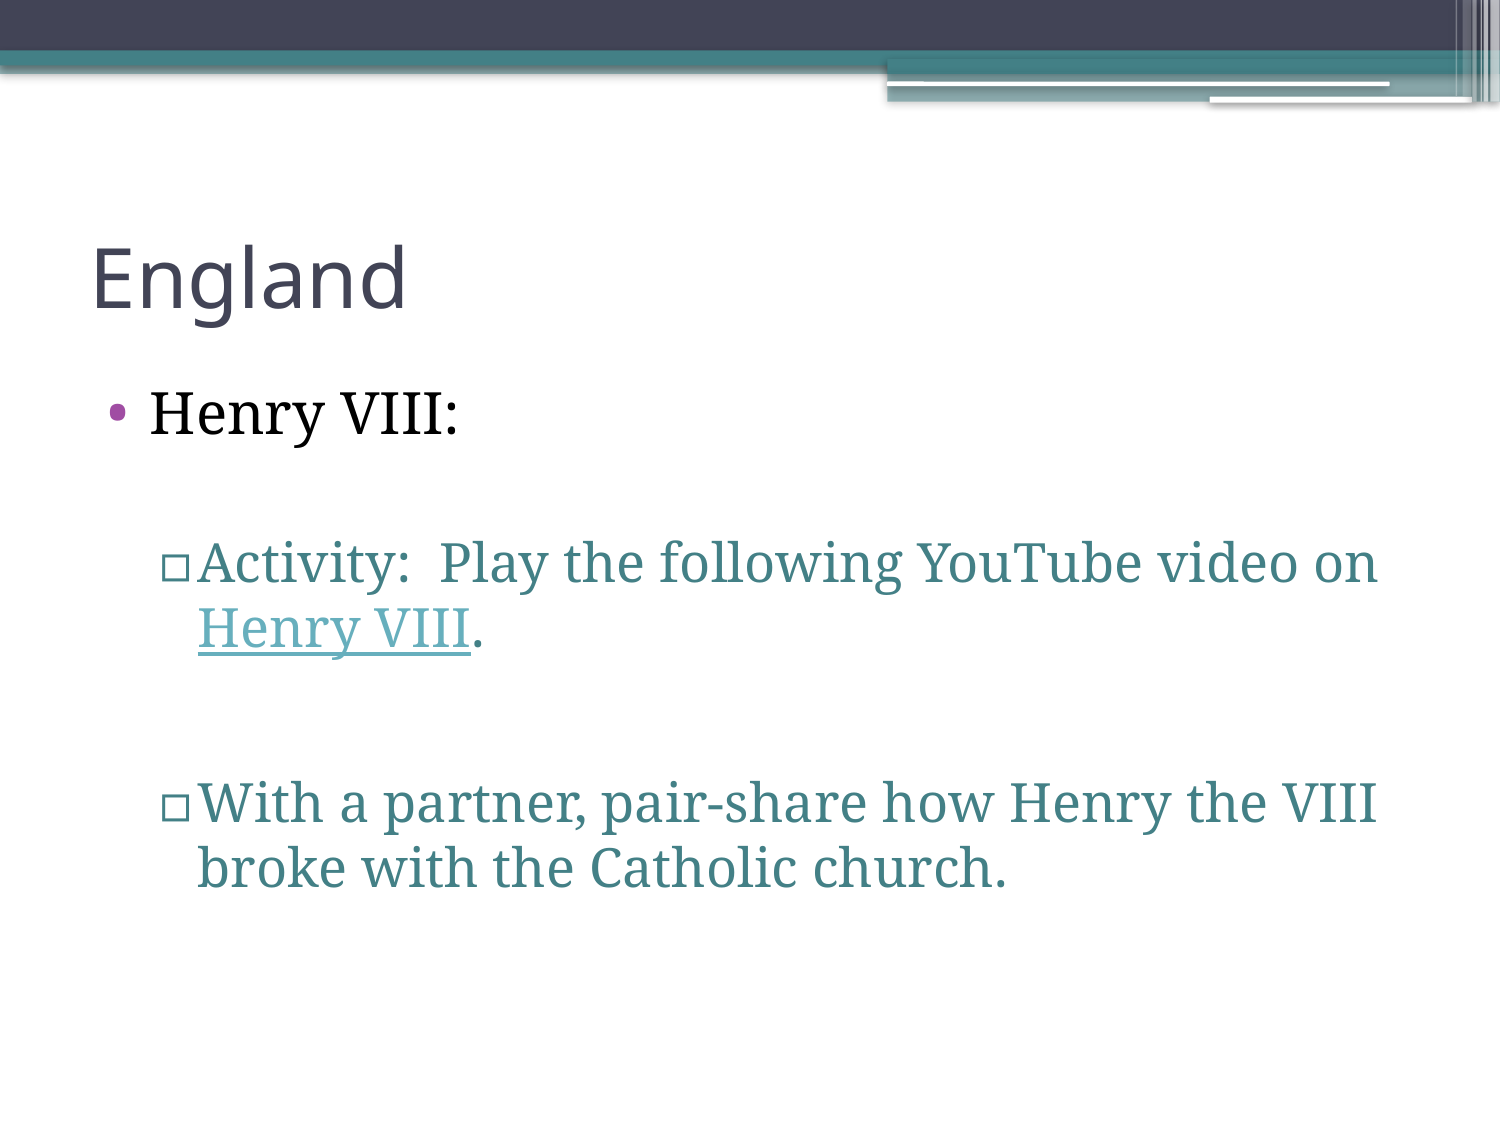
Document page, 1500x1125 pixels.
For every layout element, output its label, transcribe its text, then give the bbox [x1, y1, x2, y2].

title England [75, 187, 1425, 363]
list Henry VIII: Activity: Play the following YouTube video on Henry VIII. With a partner, pair-share how Henry the VIII broke with the Catholic church. [75, 368, 1425, 1079]
